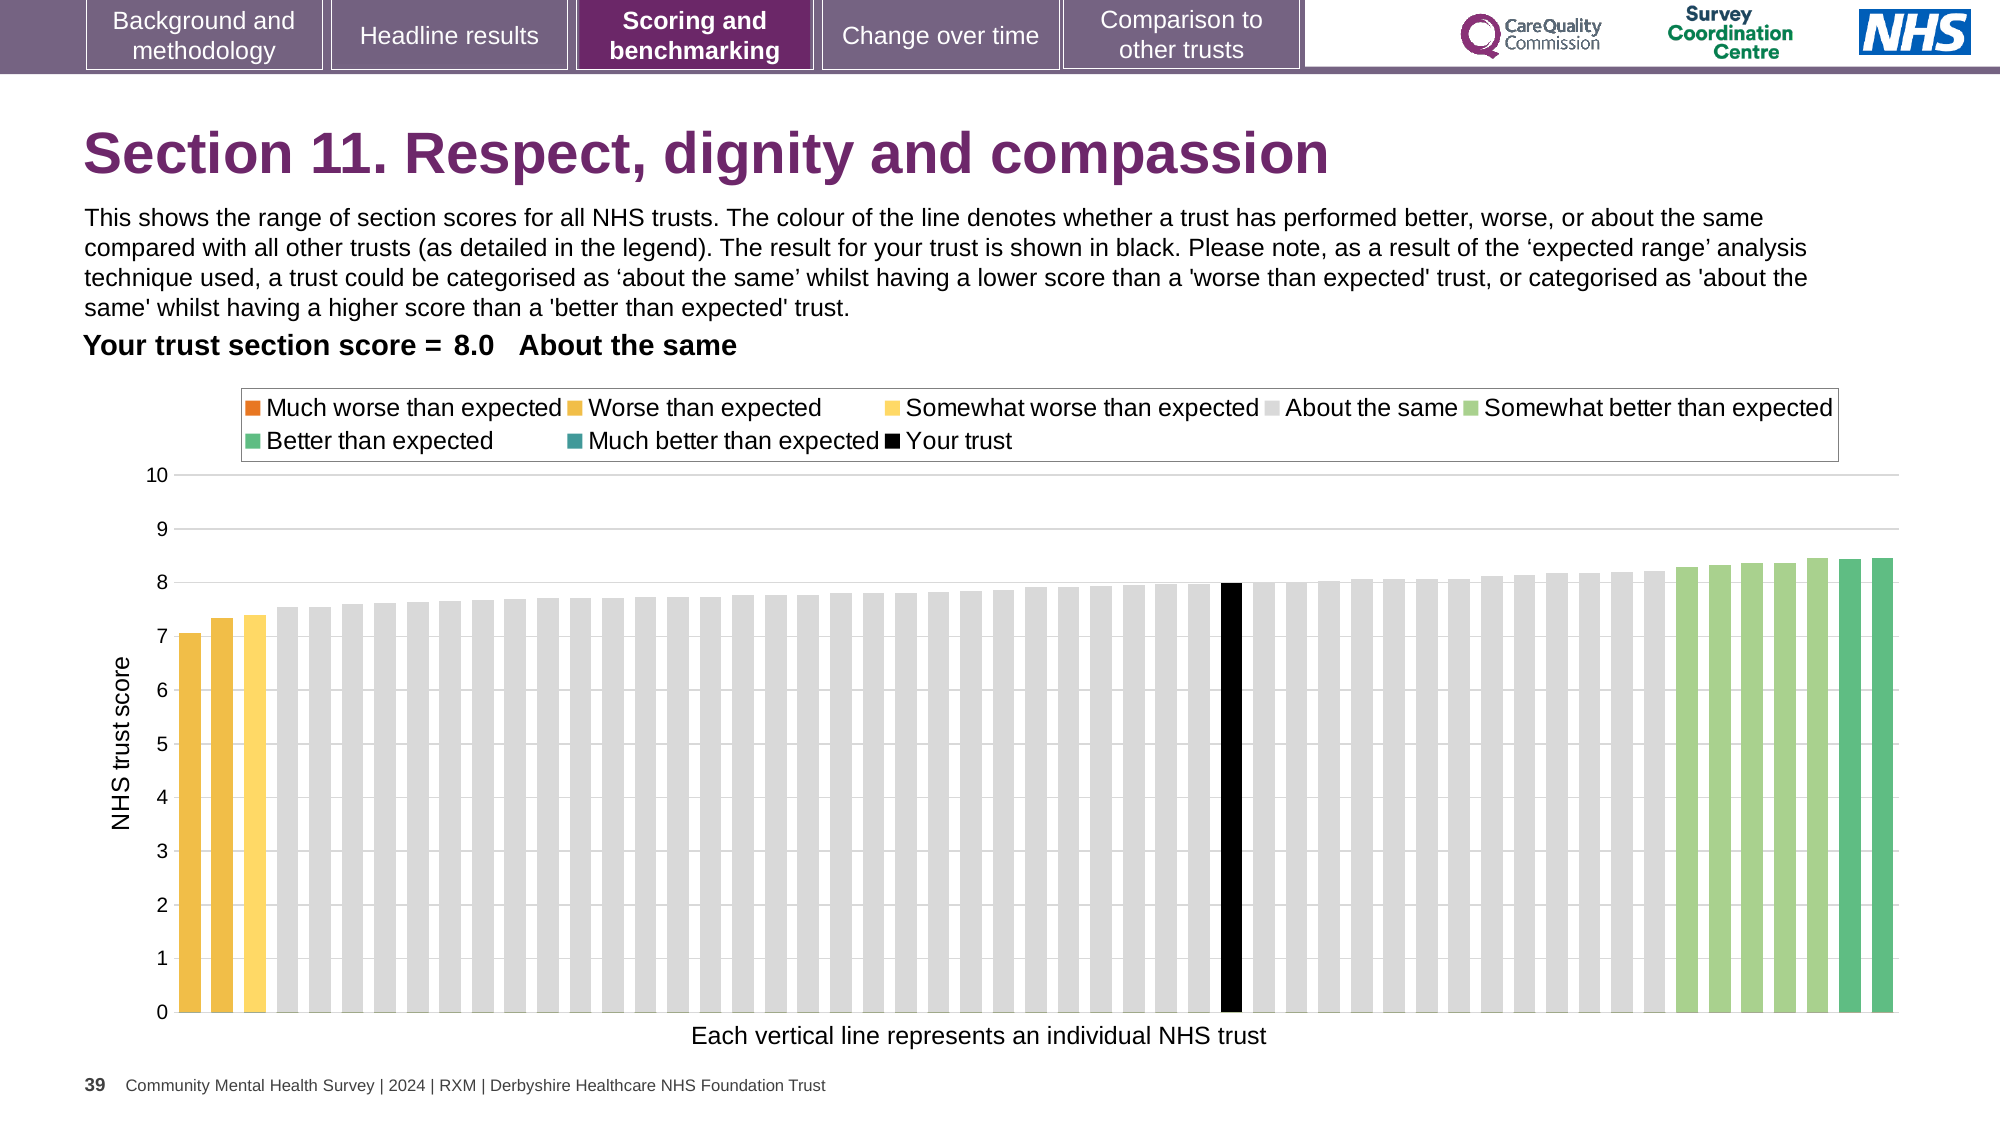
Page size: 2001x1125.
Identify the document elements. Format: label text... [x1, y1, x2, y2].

chart [99, 369, 1923, 1036]
text_box 39 [84, 1065, 122, 1125]
text_box Each vertical line represents an individual NHS trust [676, 1036, 1283, 1058]
picture [1460, 13, 1602, 59]
title Section 11. Respect, dignity and compassion [68, 100, 1942, 209]
picture [1859, 9, 1971, 55]
table_header 8.0 [448, 323, 518, 369]
table_header Your trust section score = [53, 323, 448, 370]
table_header About the same [518, 323, 1807, 369]
text_box This shows the range of section scores for all NHS trusts. The colour of the line denotes whether a trust has performed better, worse, or about the same compared with all other trusts (as detailed in the legend). The result for your trust is shown in black. Please note, as a result of the ‘expected range’ analysis technique used, a trust could be categorised as ‘about the same’ whilst having a lower score than a 'worse than expected' trust, or categorised as 'about the same' whilst having a higher score than a 'better than expected' trust. [69, 194, 1890, 329]
picture [1666, 3, 1794, 61]
